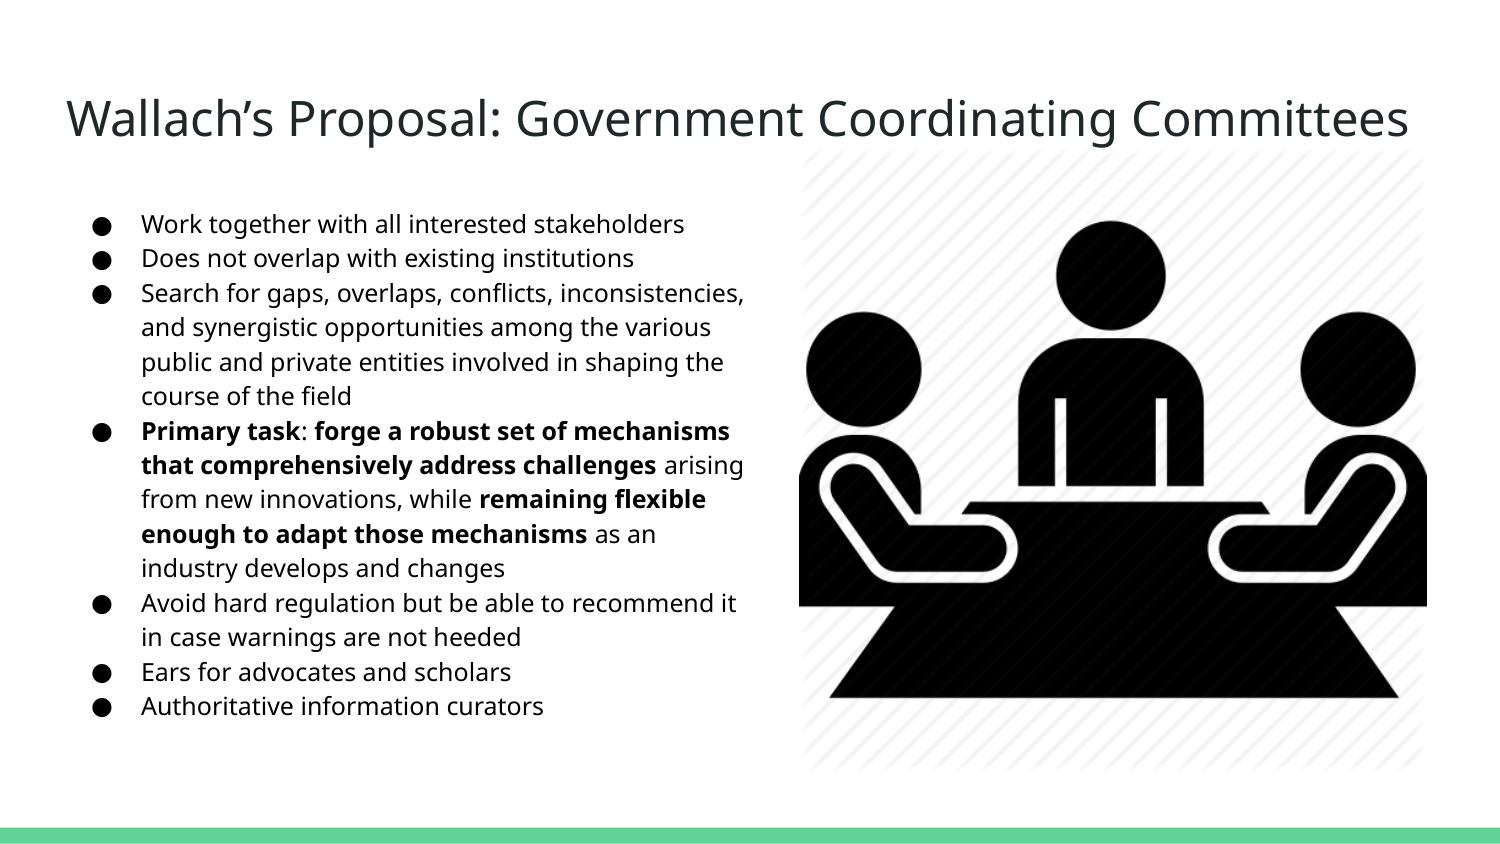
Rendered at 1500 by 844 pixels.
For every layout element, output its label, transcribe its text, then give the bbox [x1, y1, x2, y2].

picture [799, 145, 1427, 774]
list Work together with all interested stakeholders Does not overlap with existing institutions Search for gaps, overlaps, conflicts, inconsistencies, and synergistic opportunities among the various public and private entities involved in shaping the course of the field Primary task: forge a robust set of mechanisms that comprehensively address challenges arising from new innovations, while remaining flexible enough to adapt those mechanisms as an industry develops and changes Avoid hard regulation but be able to recommend it in case warnings are not heeded Ears for advocates and scholars Authoritative information curators [51, 189, 762, 750]
title Wallach’s Proposal: Government Coordinating Committees [51, 72, 1449, 167]
